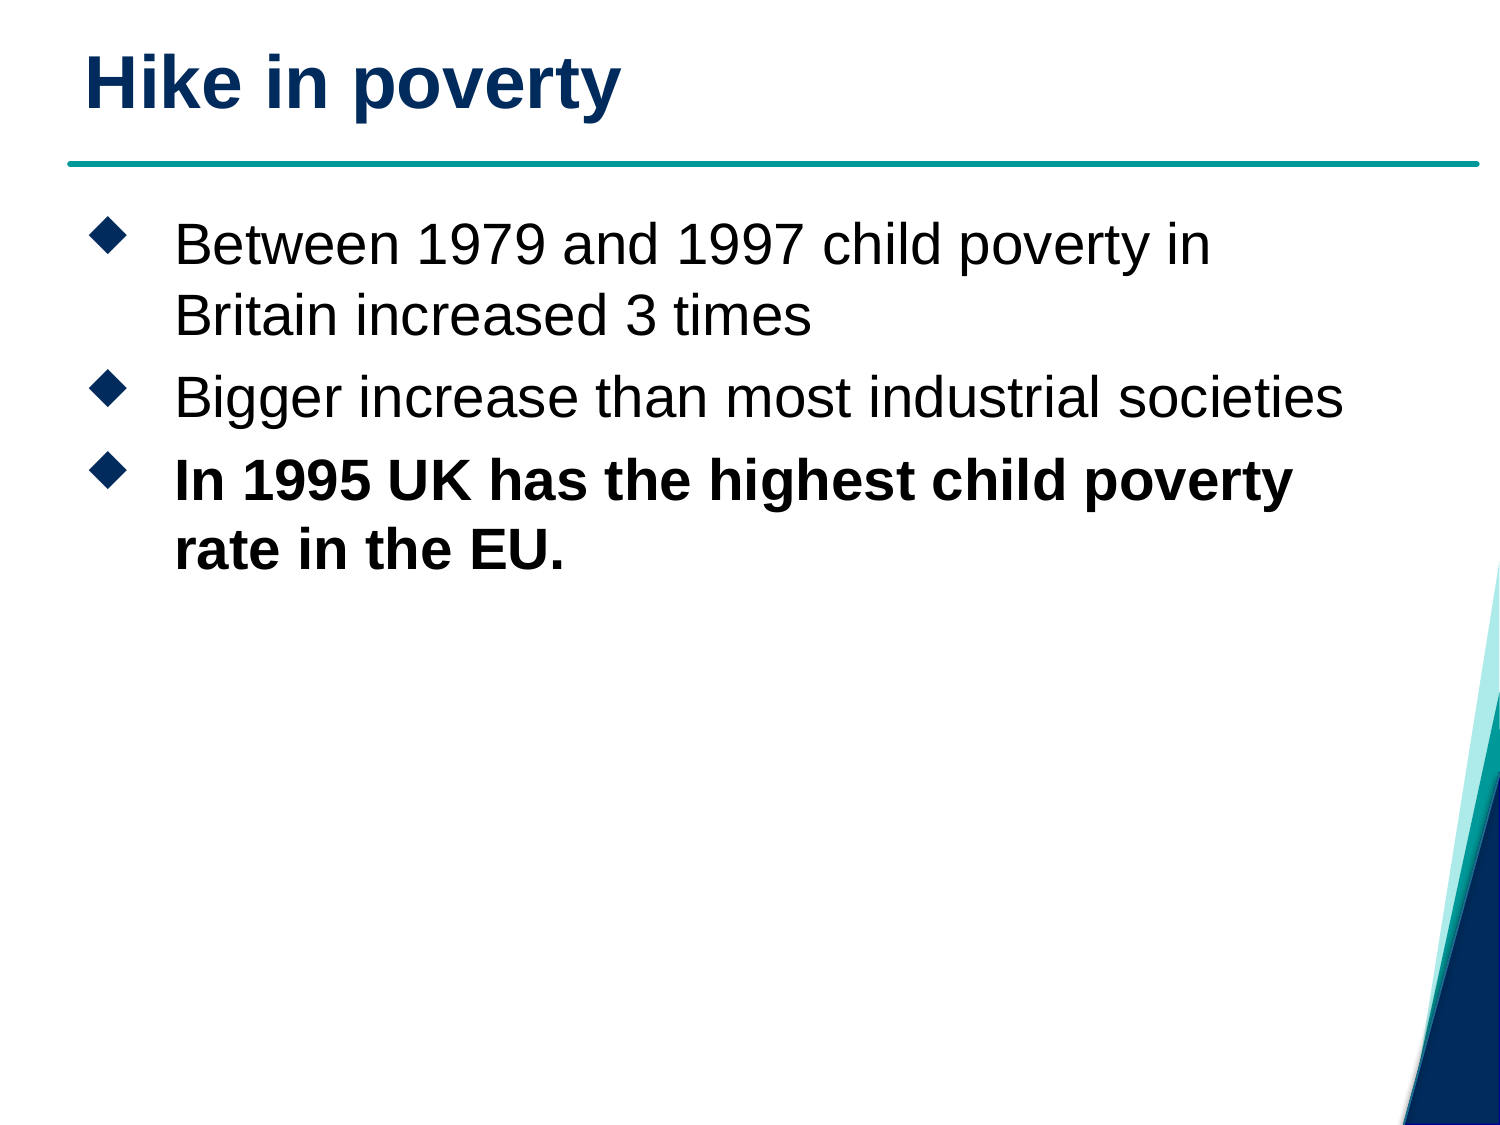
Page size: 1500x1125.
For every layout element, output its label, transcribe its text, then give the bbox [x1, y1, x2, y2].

title Hike in poverty [70, 0, 1477, 164]
list Between 1979 and 1997 child poverty in Britain increased 3 times Bigger increase than most industrial societies In 1995 UK has the highest child poverty rate in the EU. [70, 199, 1407, 1125]
